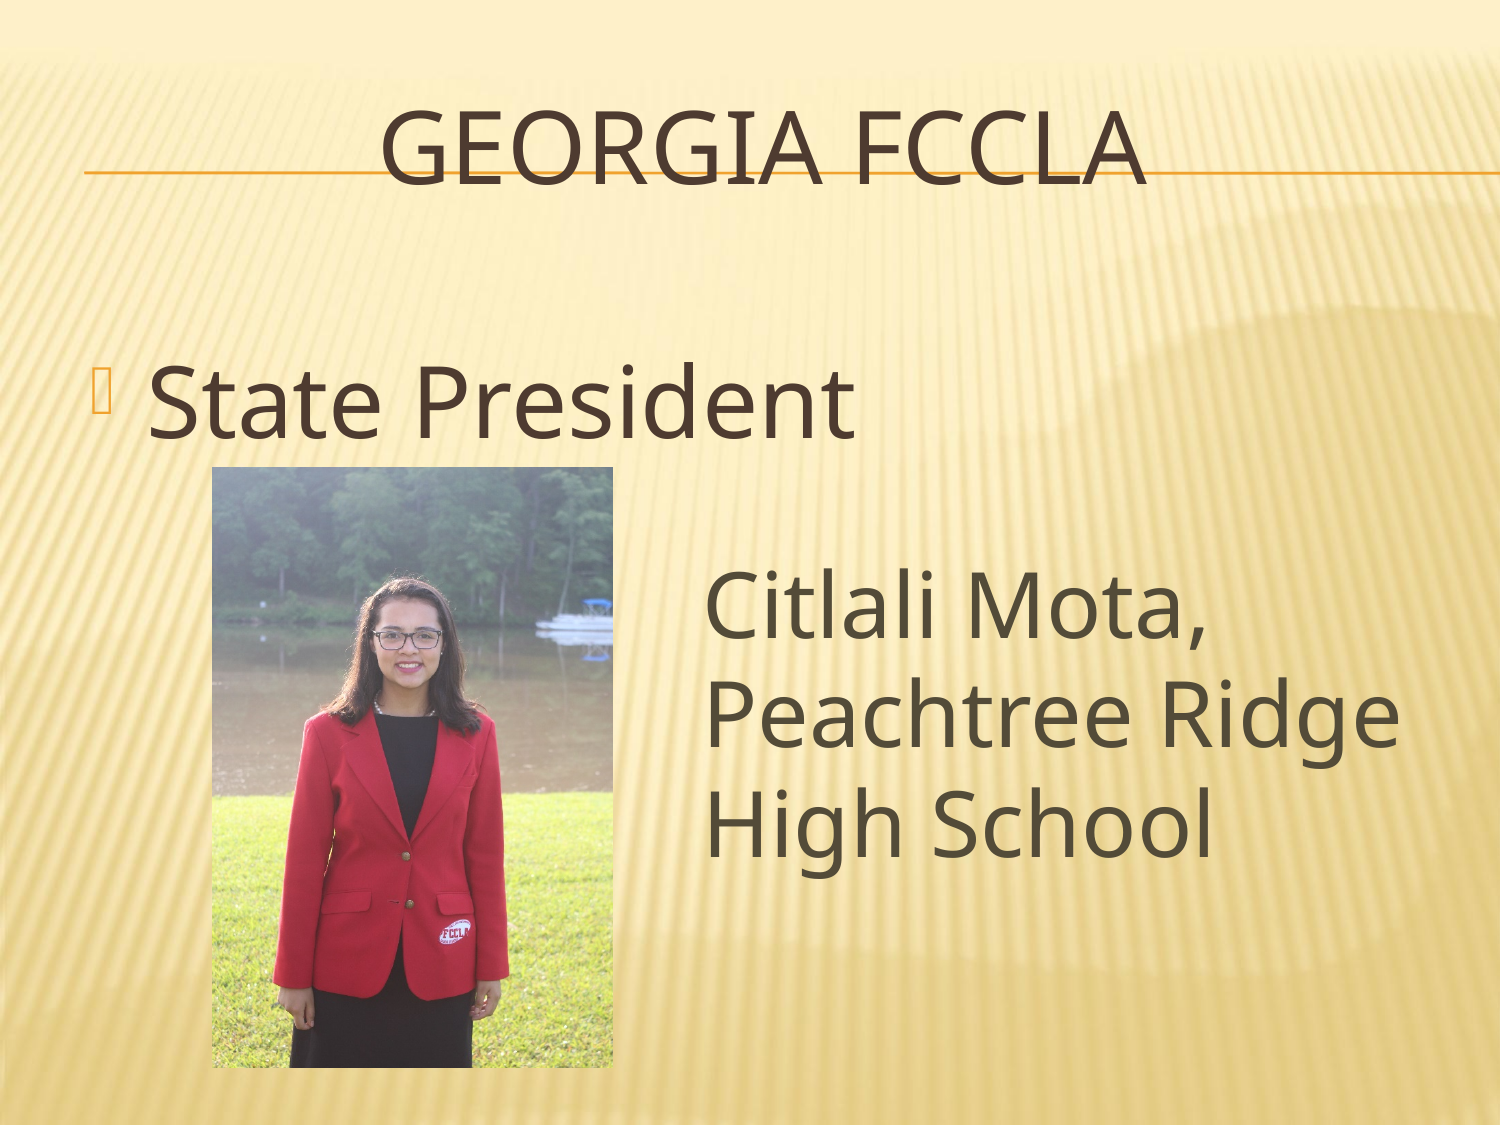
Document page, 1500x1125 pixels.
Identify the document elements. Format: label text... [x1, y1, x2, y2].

picture [0, 0, 1500, 1125]
list State President [75, 331, 994, 500]
text_box Citlali Mota, Peachtree Ridge High School [687, 538, 1500, 884]
title Georgia FCCLA [50, 75, 1475, 213]
